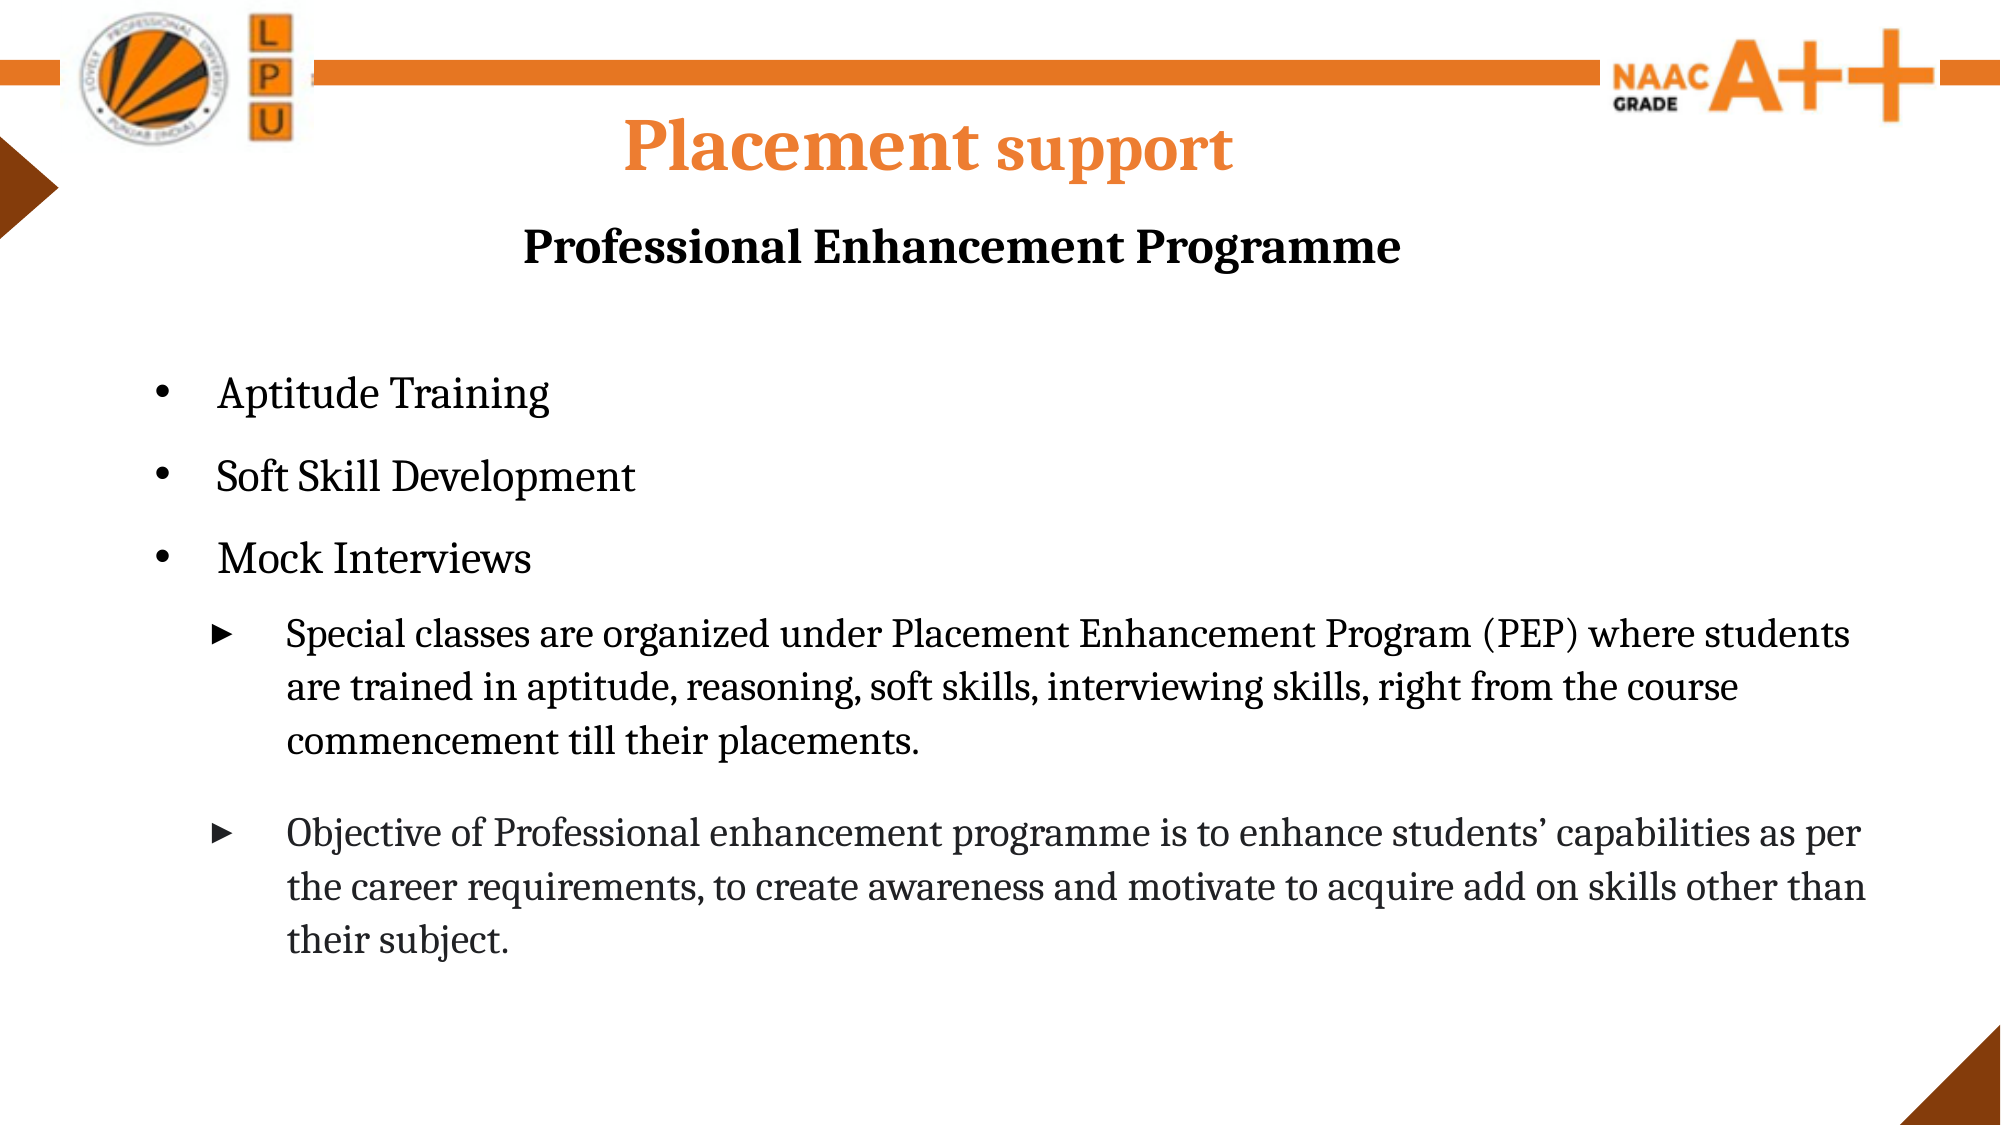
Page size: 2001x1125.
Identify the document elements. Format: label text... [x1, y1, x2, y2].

list Professional Enhancement Programme [498, 219, 1433, 317]
text_box Aptitude Training Soft Skill Development Mock Interviews [139, 370, 1192, 569]
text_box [0, 0, 2000, 153]
list Special classes are organized under Placement Enhancement Program (PEP) where students are trained in aptitude, reasoning, soft skills, interviewing skills, right from the course commencement till their placements. Objective of Professional enhancement programme is to enhance students’ capabilities as per the career requirements, to create awareness and motivate to acquire add on skills other than their subject. [186, 602, 1898, 986]
text_box Placement support [623, 153, 1377, 210]
